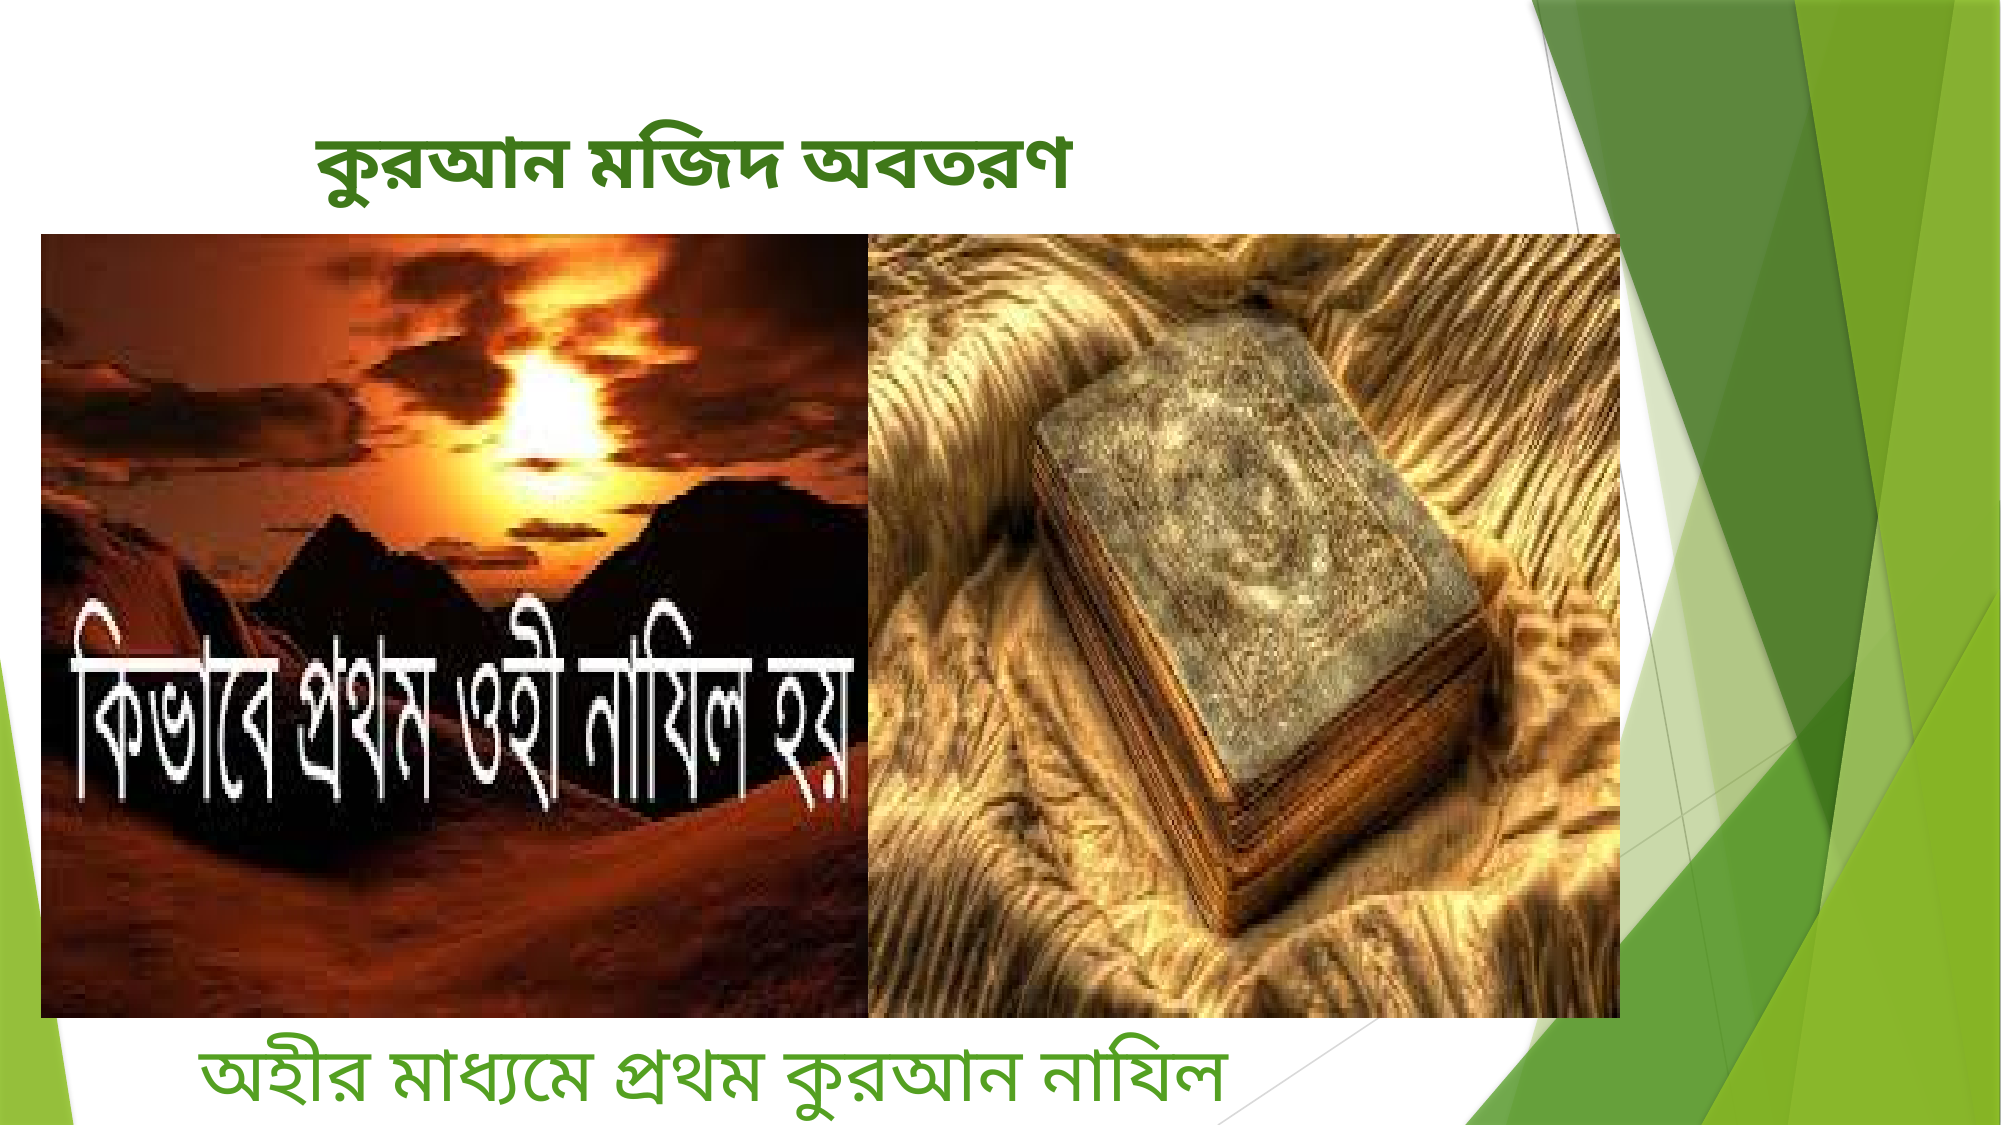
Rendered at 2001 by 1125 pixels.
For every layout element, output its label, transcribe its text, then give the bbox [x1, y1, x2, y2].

text_box কুরআন মজিদ অবতরণ [301, 105, 1088, 211]
picture [41, 234, 1620, 1018]
text_box অহীর মাধ্যমে প্রথম কুরআন নাযিল [184, 1025, 1264, 1124]
